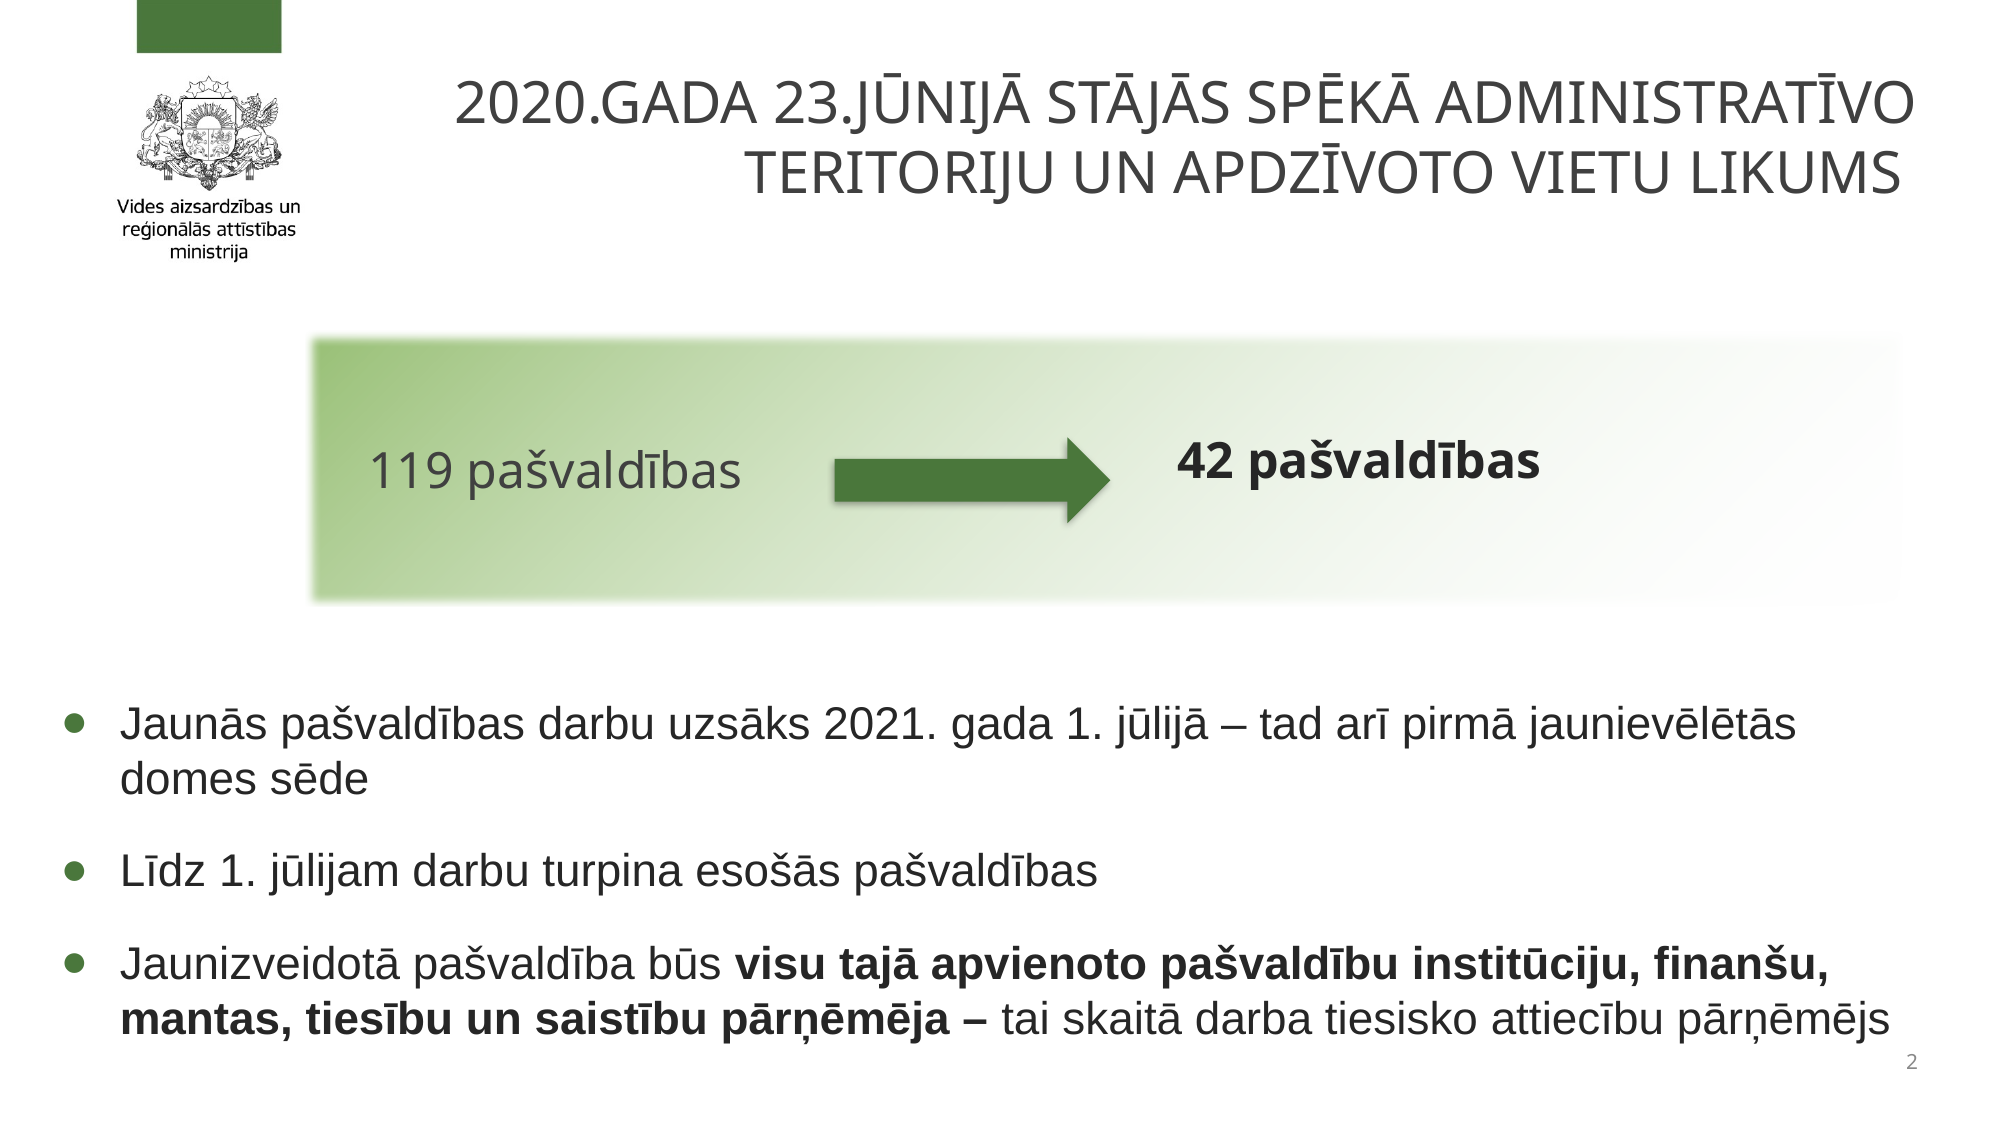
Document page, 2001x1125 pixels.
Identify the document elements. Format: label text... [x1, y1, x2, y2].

text_box Jaunās pašvaldības darbu uzsāks 2021. gada 1. jūlijā – tad arī pirmā jaunievēlētās domes sēde Līdz 1. jūlijam darbu turpina esošās pašvaldības Jaunizveidotā pašvaldība būs visu tajā apvienoto pašvaldību institūciju, finanšu, mantas, tiesību un saistību pārņēmēja – tai skaitā darba tiesisko attiecību pārņēmējs [45, 686, 1934, 1051]
text_box 42 pašvaldības [1162, 421, 1557, 497]
picture [64, 0, 354, 322]
text_box [833, 436, 1111, 524]
text_box 119 pašvaldības [353, 430, 813, 506]
slide_number 2 [1866, 1051, 1934, 1088]
text_box [321, 346, 1891, 595]
text_box 2020.Gada 23.jūnijā Stājās spēkā administratīvo teritoriju un apdzīvoto vietu likums [358, 57, 1934, 193]
